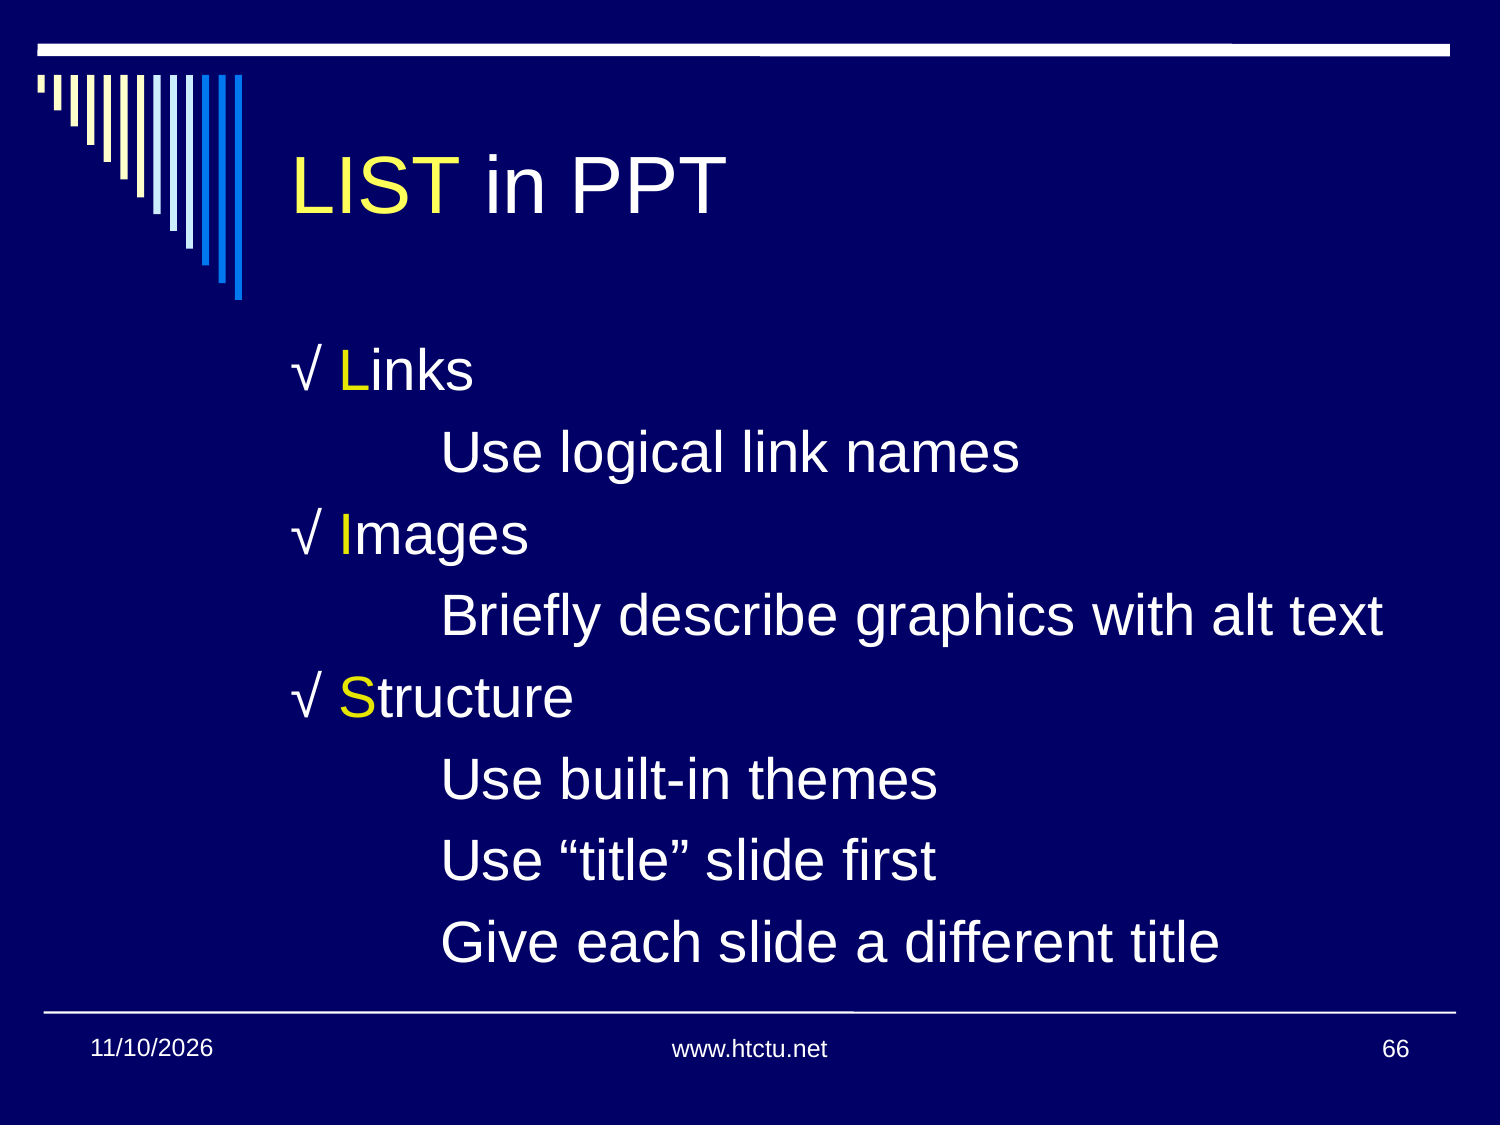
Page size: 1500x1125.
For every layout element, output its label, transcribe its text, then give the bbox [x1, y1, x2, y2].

slide_number 66 [1074, 1024, 1426, 1101]
footer www.htctu.net [512, 1024, 988, 1101]
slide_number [74, 1024, 426, 1103]
title LIST in PPT [274, 74, 1426, 288]
list √ Links Use logical link names √ Images Briefly describe graphics with alt text √ Structure Use built-in themes Use “title” slide first Give each slide a different title [274, 324, 1426, 1001]
